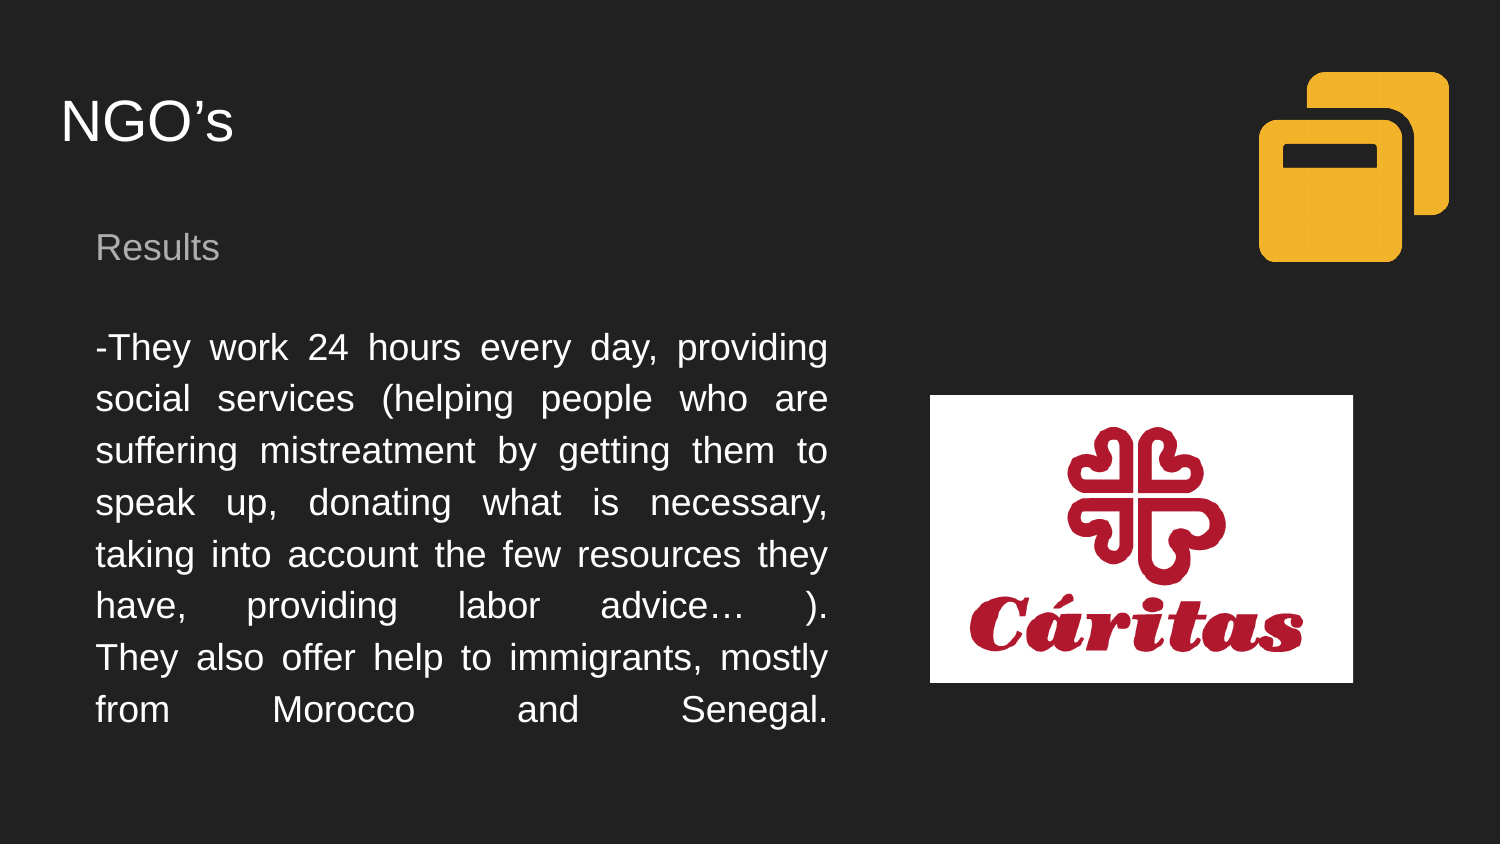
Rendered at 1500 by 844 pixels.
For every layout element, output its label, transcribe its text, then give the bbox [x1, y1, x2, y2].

picture [1259, 72, 1450, 263]
list -They work 24 hours every day, providing social services (helping people who are suffering mistreatment by getting them to speak up, donating what is necessary, taking into account the few resources they have, providing labor advice… ). They also offer help to immigrants, mostly from Morocco and Senegal. -They work daily, 24 hours a day. - They provide social services (help with the mistreatment getting the person to denounce, donate what is necessary, take into account the few resources they have, provide labor advice). -We also offer help to immigrants, mostly from Morocco and Senegal. - The workers of this association earn nothing, in this association are all volunteers. -To prevent people from having to do with their needs, a social worker researches the family to find out if the truth is missing, she always verifies and visits the homes of people in need, always asking for their permission. -They work daily, 24 hours a day. - They provide social services (help with the mistreatment getting the person to denounce, donate what is necessary, take into account the few resources they have, provide labor advice). -We also offer help to immigrants, mostly from Morocco and Senegal. - The workers of this association earn nothing, in this association are all volunteers. -To prevent people from having to do with their needs, a social worker researches the family to find out if the truth is missing, she always verifies and visits the homes of people in need, always asking for their permission. -They work daily, 24 hours a day. - They provide social services (help with the mistreatment getting the person to denounce, donate what is necessary, take into account the few resources they have, provide labor advice). -We also offer help to immigrants, mostly from Morocco and Senegal. - The workers of this association earn nothing, in this association are all volunteers. -To prevent people from having to do with their needs, a social worker researches the family to find out if the truth is missing, she always verifies and visits the homes of people in need, always asking for their permission. [80, 301, 844, 778]
picture [929, 394, 1354, 684]
text_box NGO’s [45, 72, 451, 164]
text_box Results [80, 189, 400, 301]
